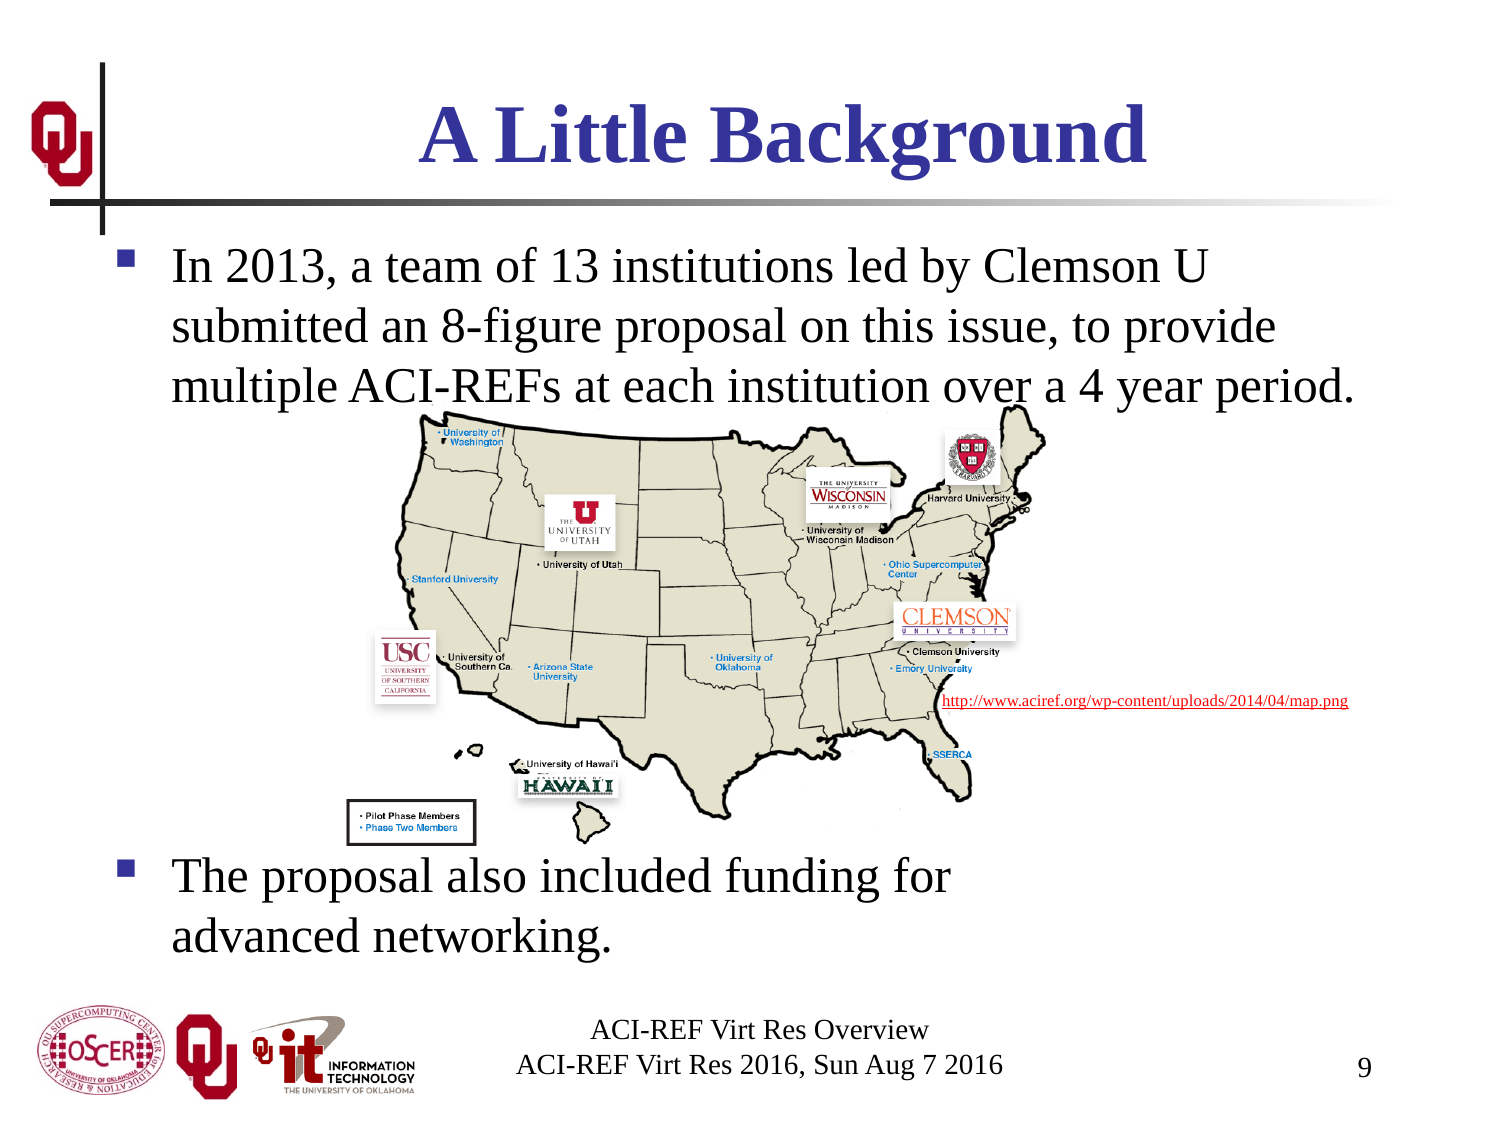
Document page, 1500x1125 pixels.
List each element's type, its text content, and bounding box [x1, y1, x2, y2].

footer ACI-REF Virt Res Overview ACI-REF Virt Res 2016, Sun Aug 7 2016 [431, 1012, 1088, 1088]
picture [174, 1005, 425, 1104]
title A Little Background [124, 74, 1442, 187]
picture [29, 99, 94, 189]
picture [37, 1005, 165, 1095]
text_box http://www.aciref.org/wp-content/uploads/2014/04/map.png [1091, 682, 1365, 718]
slide_number 9 [1174, 1015, 1388, 1091]
list In 2013, a team of 13 institutions led by Clemson U submitted an 8-figure proposal on this issue, to provide multiple ACI-REFs at each institution over a 4 year period. The proposal also included funding for advanced networking. [99, 224, 1401, 988]
picture [324, 374, 1088, 877]
